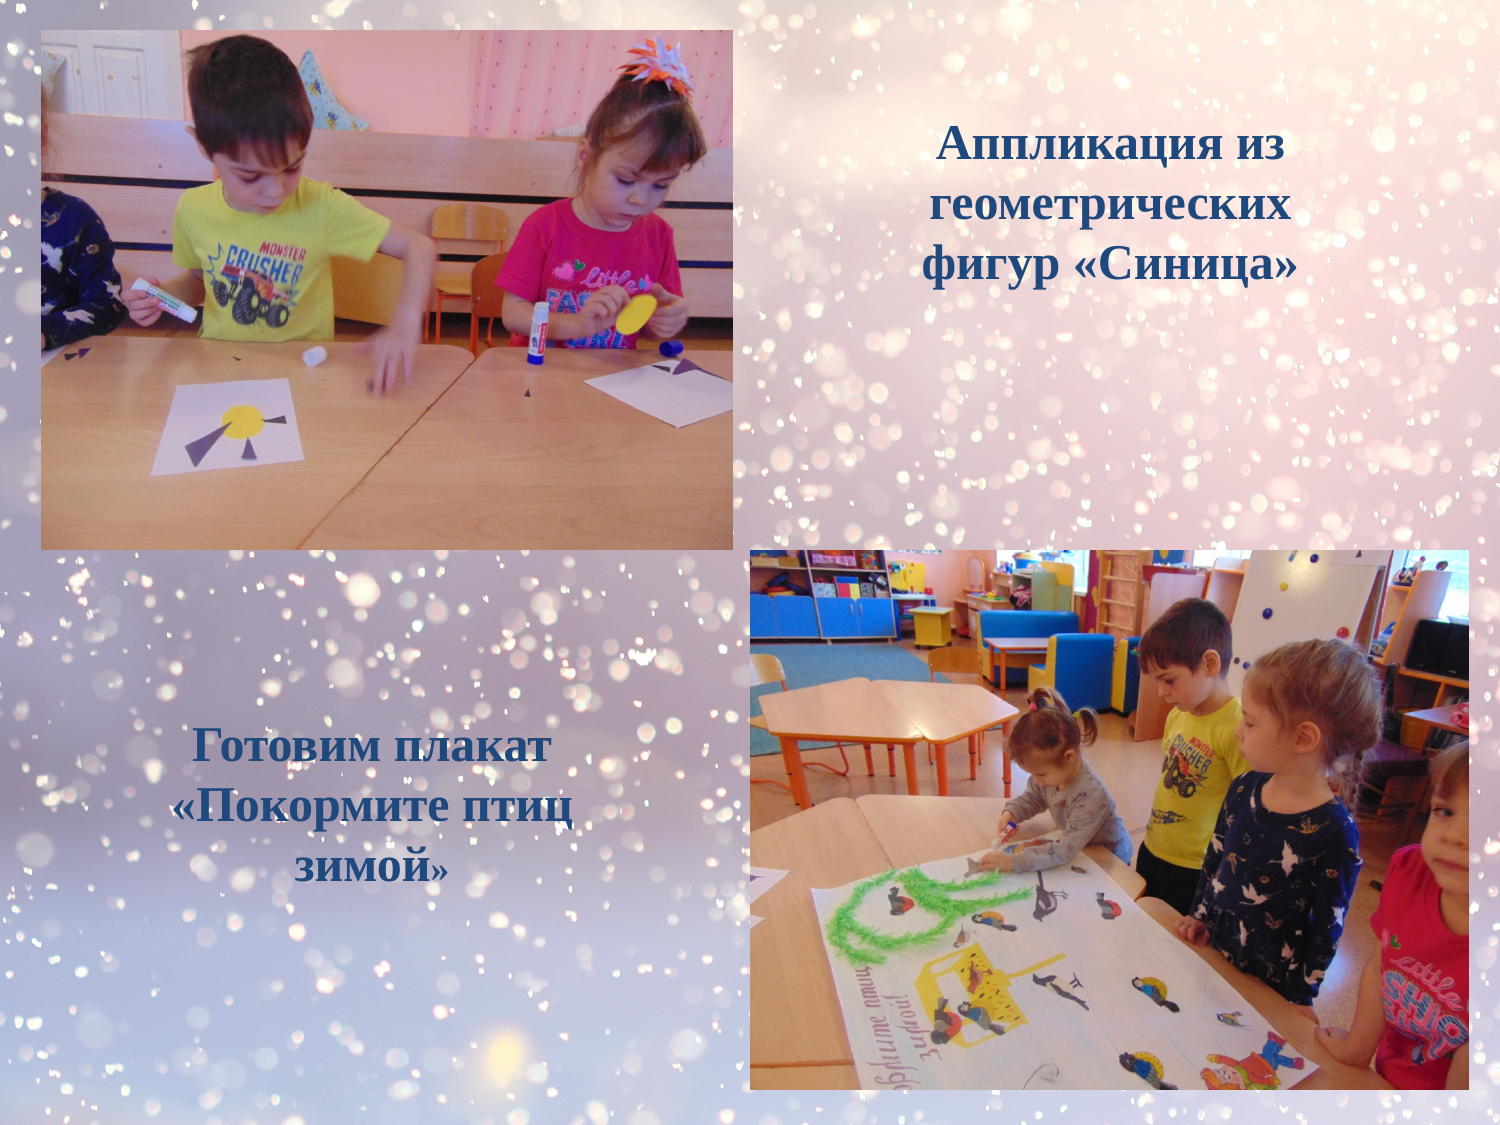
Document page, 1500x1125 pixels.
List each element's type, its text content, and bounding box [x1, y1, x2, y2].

text_box Аппликация из геометрических фигур «Синица» [844, 101, 1376, 297]
text_box Готовим плакат «Покормите птиц зимой» [135, 704, 609, 899]
picture [749, 550, 1469, 1090]
picture [40, 30, 733, 550]
